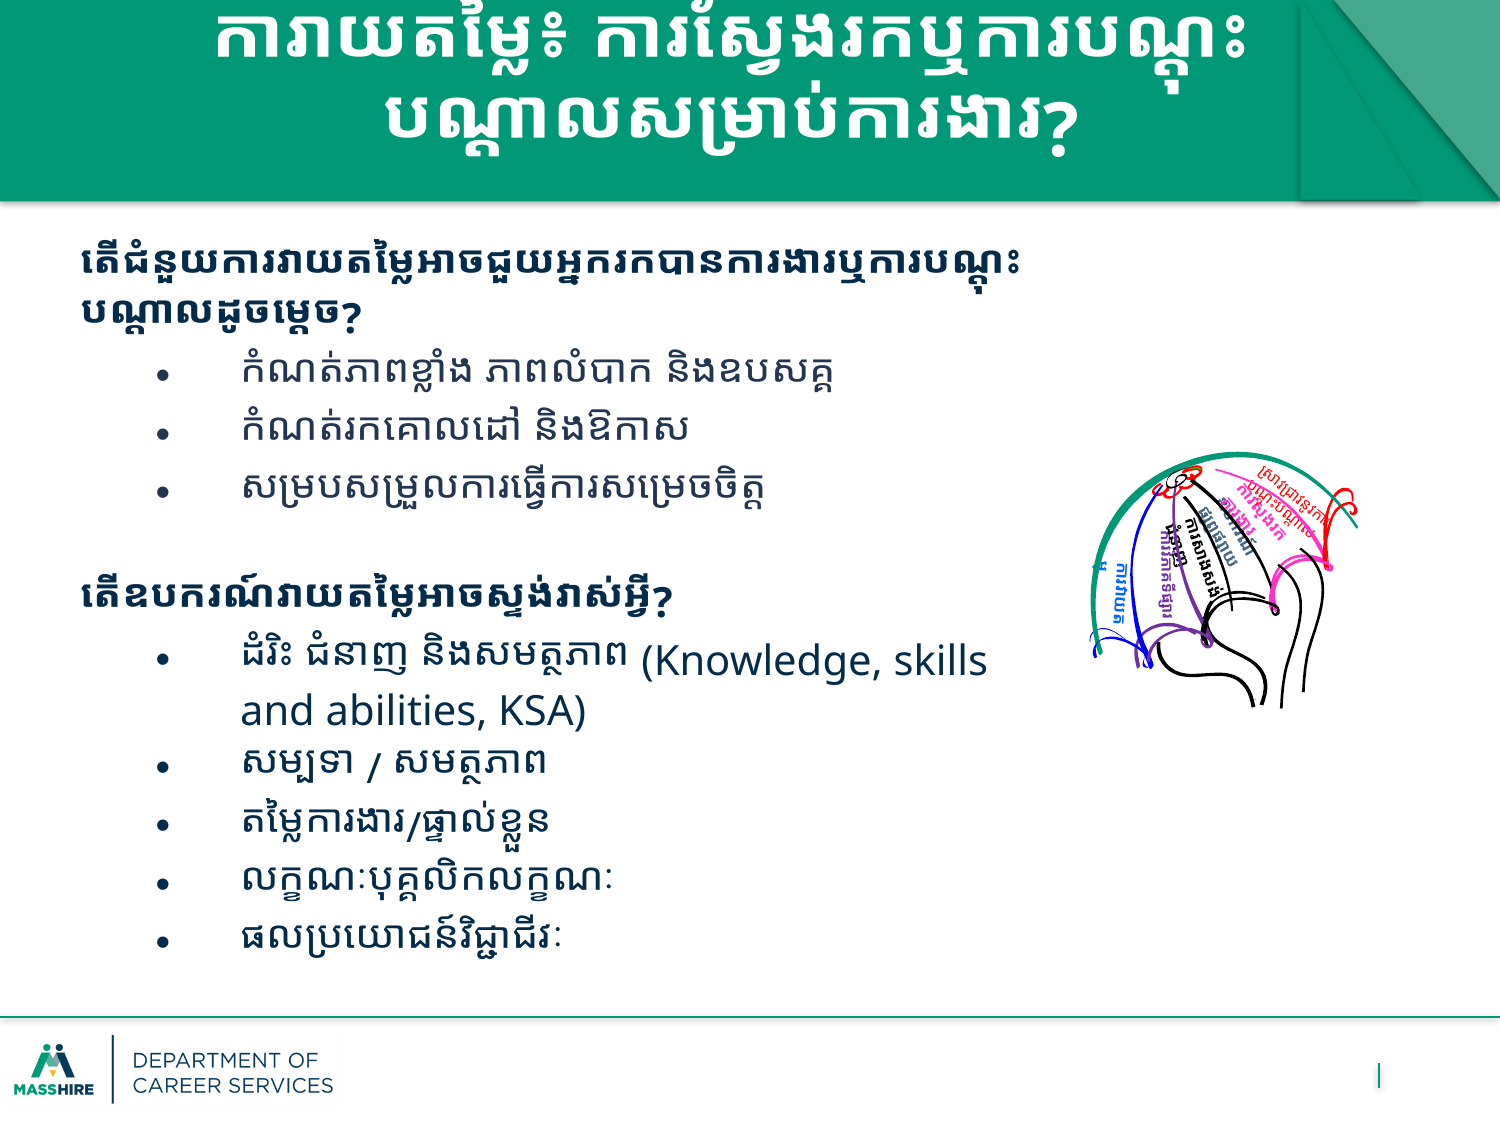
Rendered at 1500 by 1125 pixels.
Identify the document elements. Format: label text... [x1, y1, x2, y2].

text_box តើជំនួយការវាយតម្លៃអាចជួយអ្នករកបានការងារ​ឬ​ការបណ្តុះ​បណ្តាល​ដូចម្តេច? កំណត់ភាពខ្លាំង ភាពលំបាក និងឧបសគ្គ កំណត់រកគោលដៅ​ និង​ឱកាស សម្របសម្រួលការធ្វើការសម្រេចចិត្ត តើឧបករណ៍វាយតម្លៃអាចស្ទង់វាស់អ្វី? ដំរិះ ជំនាញ និងសមត្ថភាព (Knowledge, skills and abilities, KSA) សម្បទា / សមត្ថភាព តម្លៃការងារ/ផ្ទាល់ខ្លួន លក្ខណៈបុគ្គលិកលក្ខណៈ ផលប្រយោជន៍វិជ្ជាជីវៈ [65, 234, 1070, 935]
title ការាយតម្លៃ៖ ការស្វែង​រកឬការបណ្តុះ បណ្តាលសម្រាប់ការងារ? [56, 0, 1407, 184]
picture [6, 1031, 341, 1109]
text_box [1087, 440, 1367, 796]
